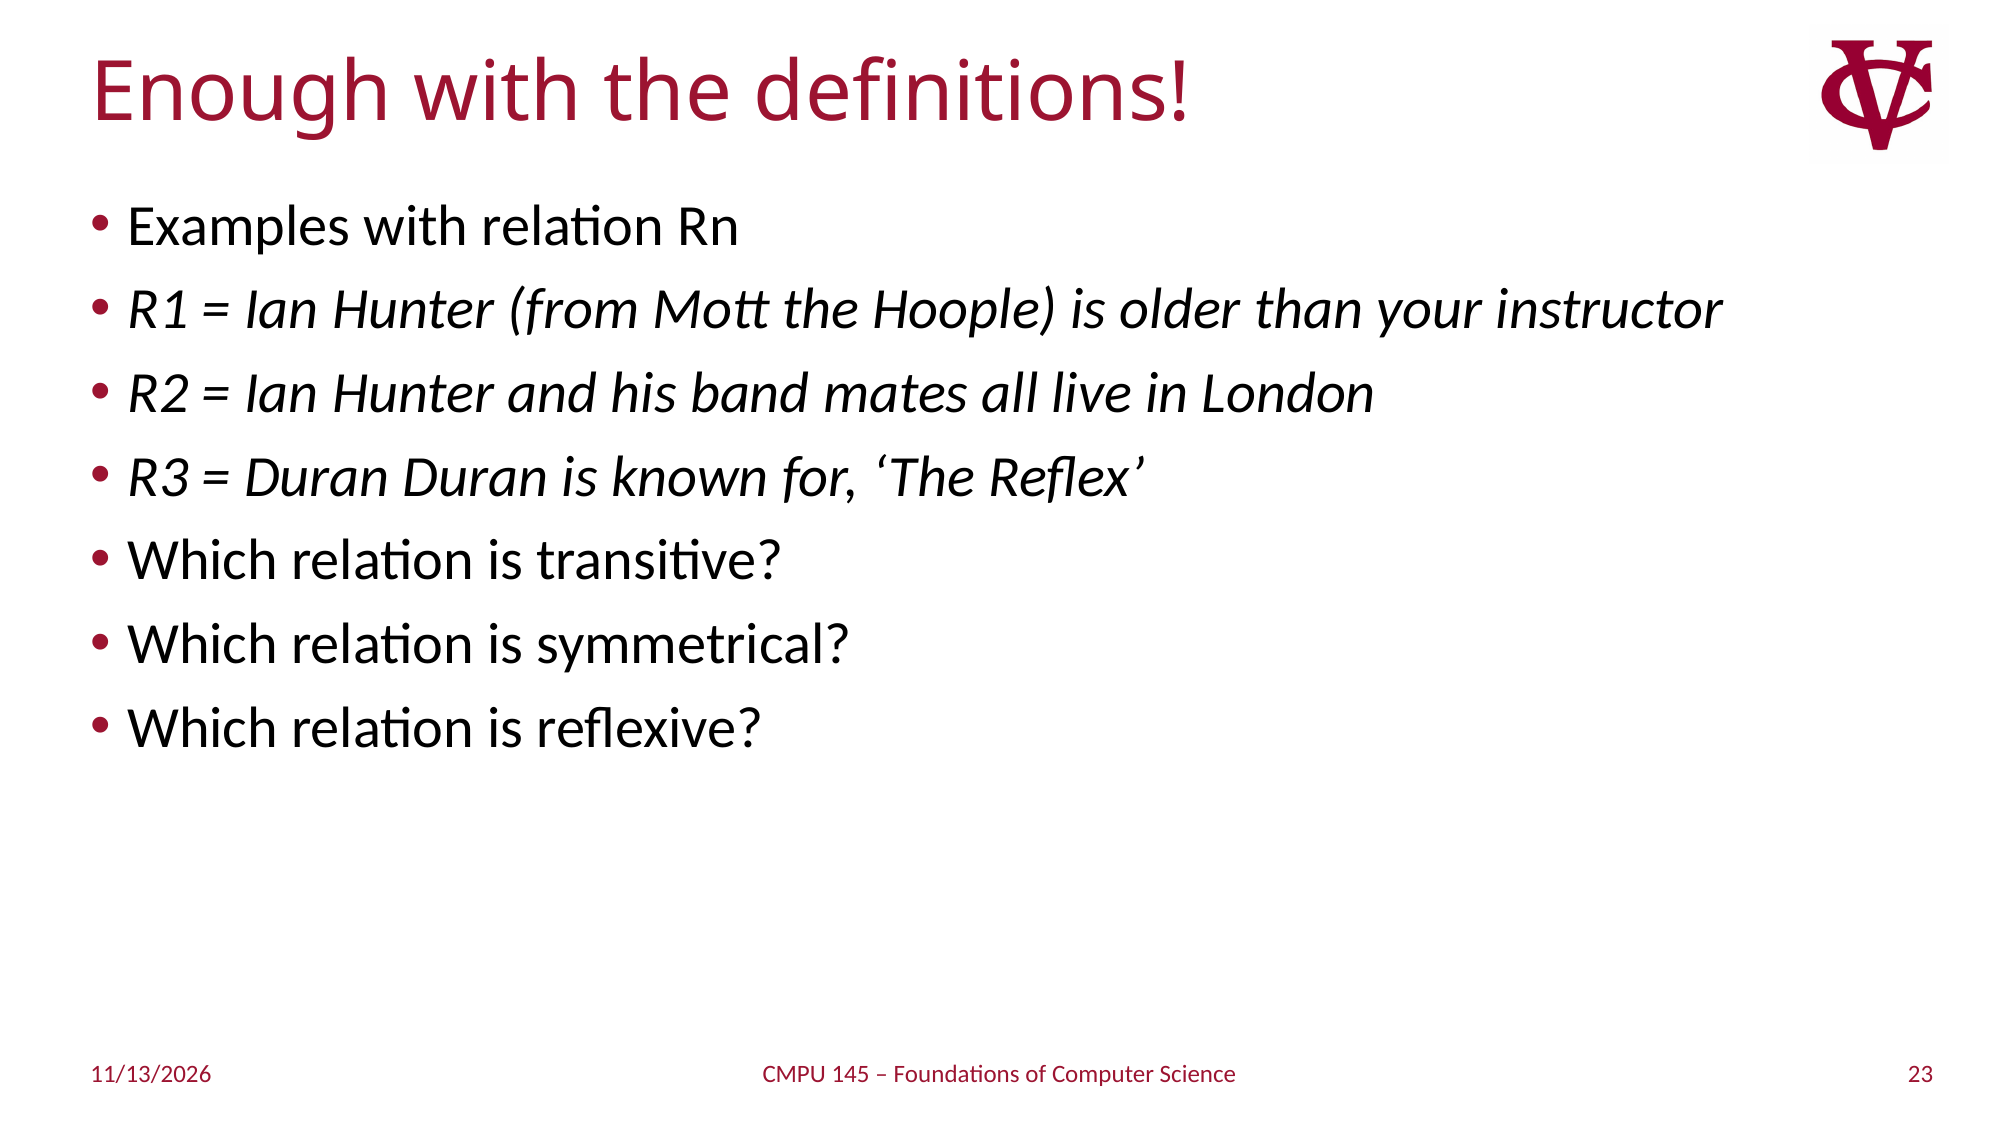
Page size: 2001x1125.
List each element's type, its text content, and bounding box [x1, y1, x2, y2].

footer CMPU 145 – Foundations of Computer Science [662, 1042, 1338, 1103]
slide_number 23 [1384, 1042, 1949, 1103]
list Examples with relation Rn R1 = Ian Hunter (from Mott the Hoople) is older than your instructor R2 = Ian Hunter and his band mates all live in London R3 = Duran Duran is known for, ‘The Reflex’ Which relation is transitive? Which relation is symmetrical? Which relation is reflexive? [75, 187, 1925, 1006]
title Enough with the definitions! [75, 37, 1793, 151]
picture [1809, 24, 1949, 164]
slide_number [75, 1042, 640, 1103]
